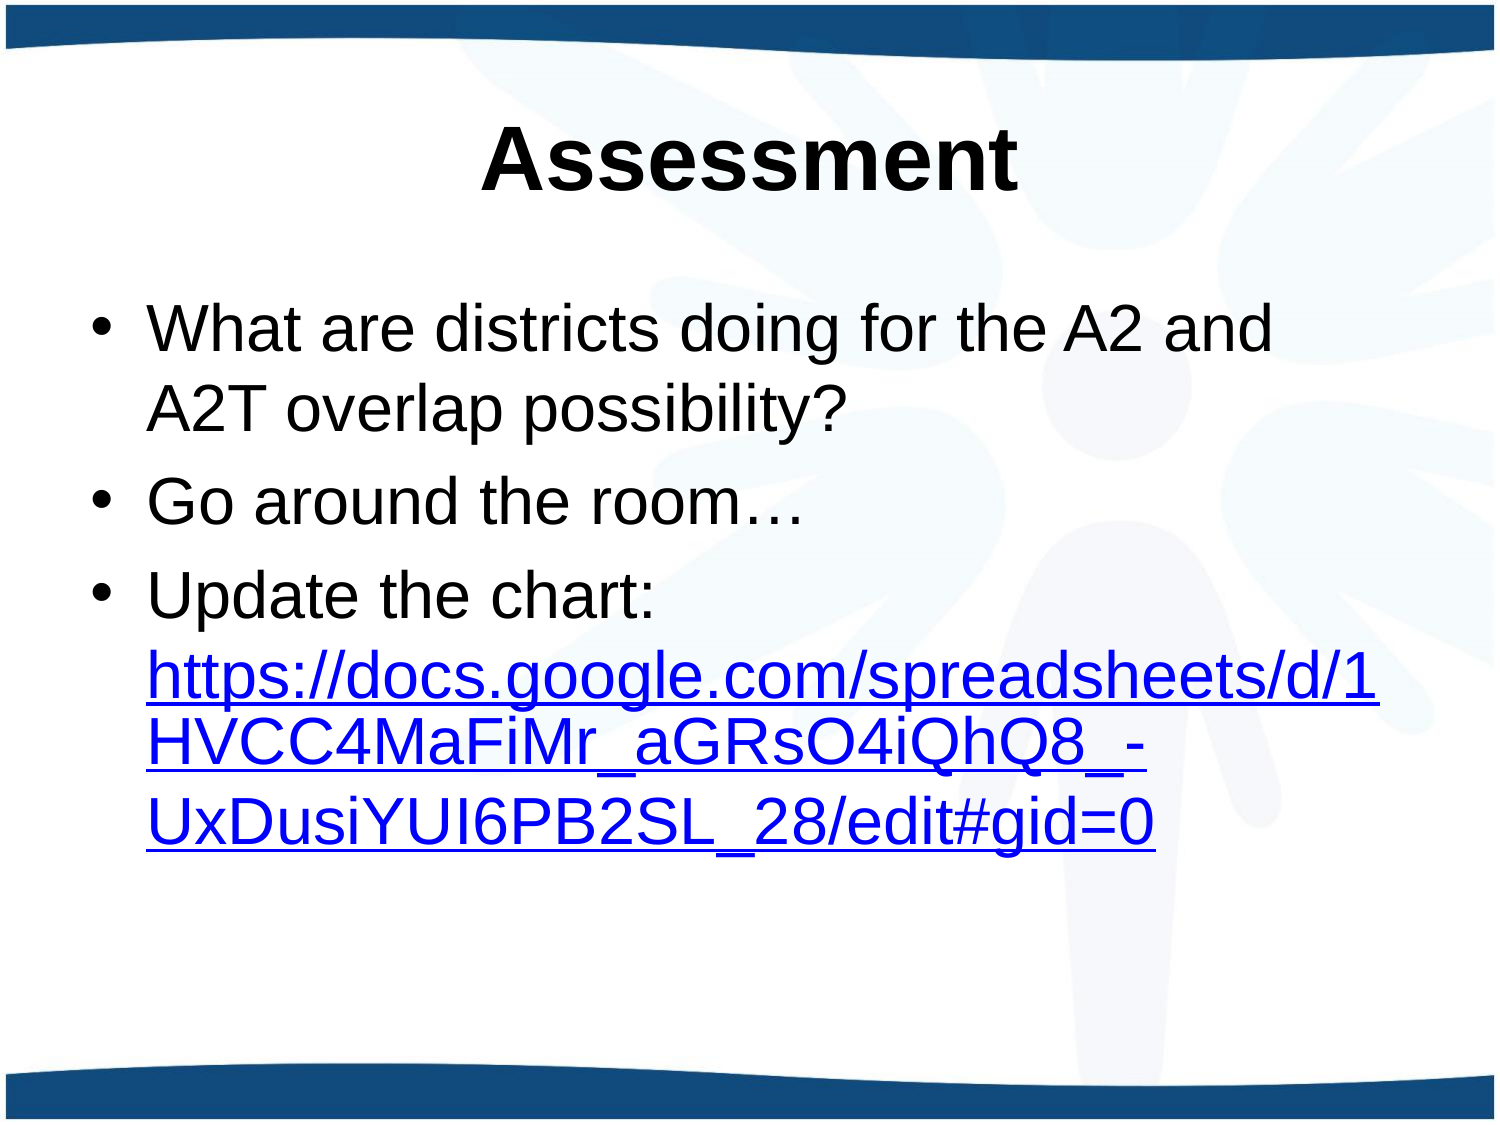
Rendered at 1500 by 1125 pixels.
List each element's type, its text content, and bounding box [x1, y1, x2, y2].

list What are districts doing for the A2 and A2T overlap possibility? Go around the room… Update the chart: https://docs.google.com/spreadsheets/d/1HVCC4MaFiMr_aGRsO4iQhQ8_-UxDusiYUI6PB2SL_28/edit#gid=0 [75, 277, 1425, 1020]
picture [0, 0, 1500, 1125]
title Assessment [75, 59, 1425, 248]
